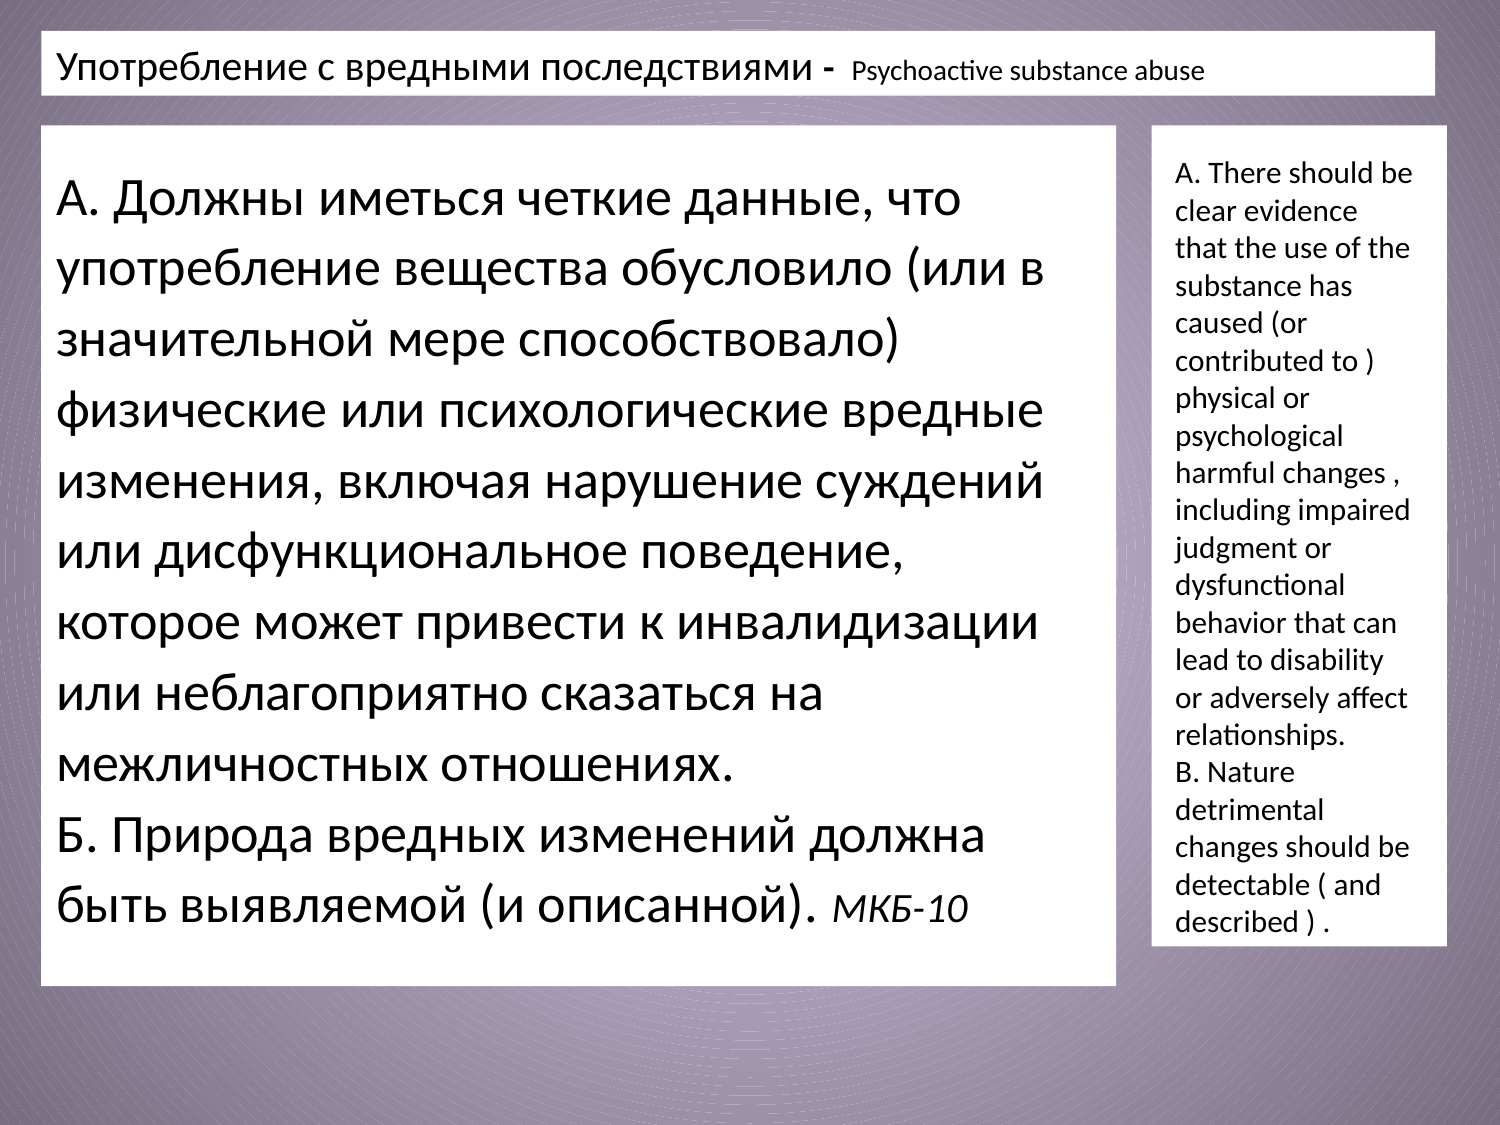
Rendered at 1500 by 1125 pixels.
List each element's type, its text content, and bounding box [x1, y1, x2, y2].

text_box A. There should be clear evidence that the use of the substance has caused (or contributed to ) physical or psychological harmful changes , including impaired judgment or dysfunctional behavior that can lead to disability or adversely affect relationships. B. Nature detrimental changes should be detectable ( and described ) . [1151, 125, 1447, 947]
text_box Употребление с вредными последствиями - Psychoactive substance abuse [41, 30, 1436, 96]
text_box А. Должны иметься четкие данные, что употребление вещества обусловило (или в значительной мере способствовало) физические или психологические вредные изменения, включая нарушение суждений или дисфункциональное поведение, которое может привести к инвалидизации или неблагоприятно сказаться на межличностных отношениях. Б. Природа вредных изменений должна быть выявляемой (и описанной). МКБ-10 [41, 125, 1117, 987]
